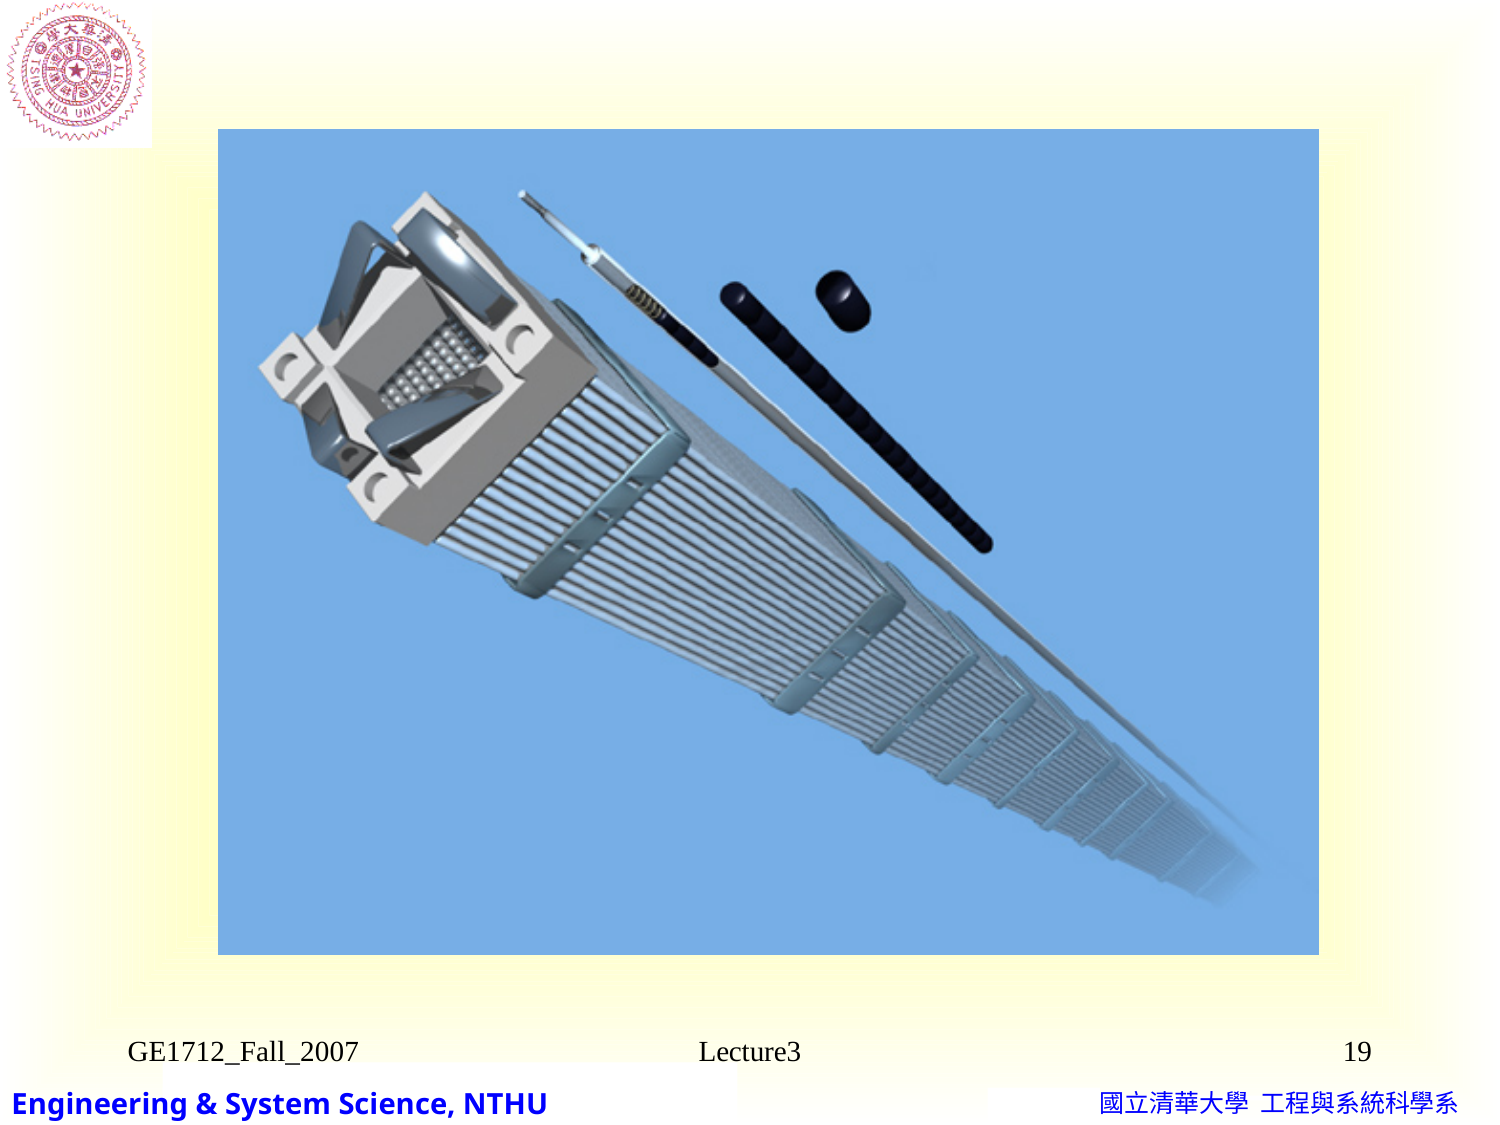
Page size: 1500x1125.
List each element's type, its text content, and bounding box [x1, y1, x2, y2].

footer Lecture3 [512, 1024, 988, 1101]
slide_number 19 [1074, 1024, 1388, 1101]
slide_number GE1712_Fall_2007 [112, 1024, 426, 1101]
picture [218, 128, 1319, 955]
picture [0, 0, 152, 148]
